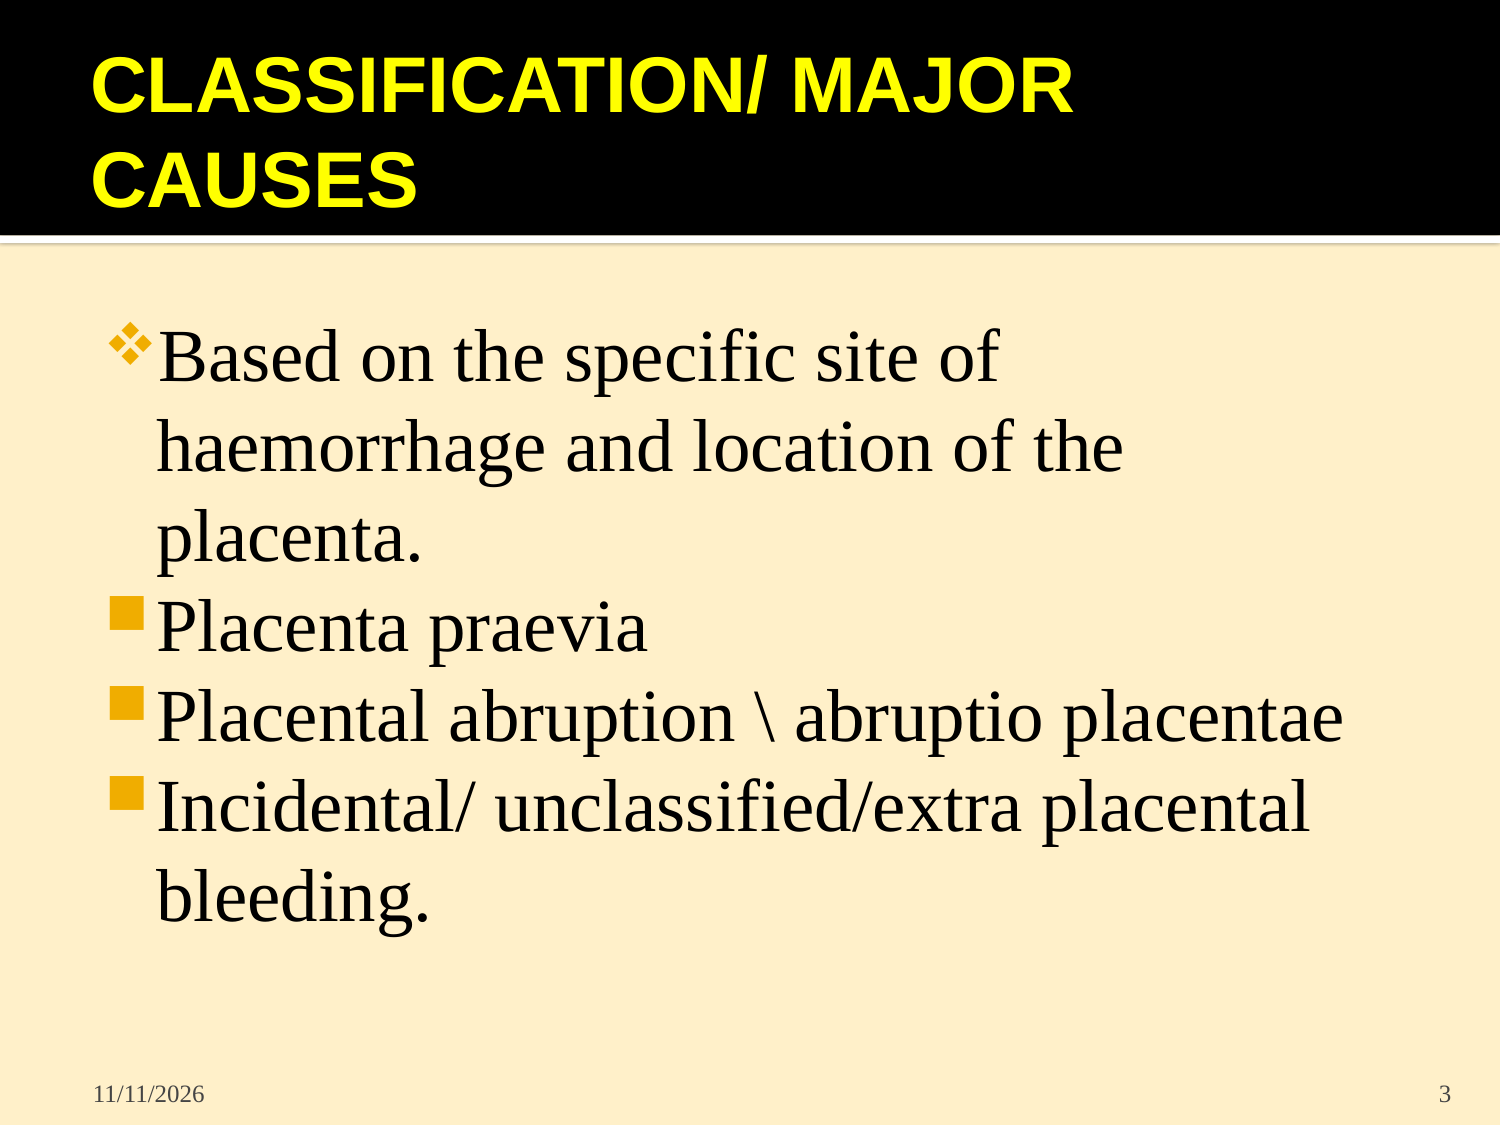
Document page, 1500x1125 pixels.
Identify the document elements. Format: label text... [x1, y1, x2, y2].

title CLASSIFICATION/ MAJOR CAUSES [75, 25, 1425, 231]
slide_number 3 [1345, 1062, 1467, 1108]
list Based on the specific site of haemorrhage and location of the placenta. Placenta praevia Placental abruption \ abruptio placentae Incidental/ unclassified/extra placental bleeding. [75, 291, 1425, 1050]
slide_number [75, 1062, 425, 1108]
